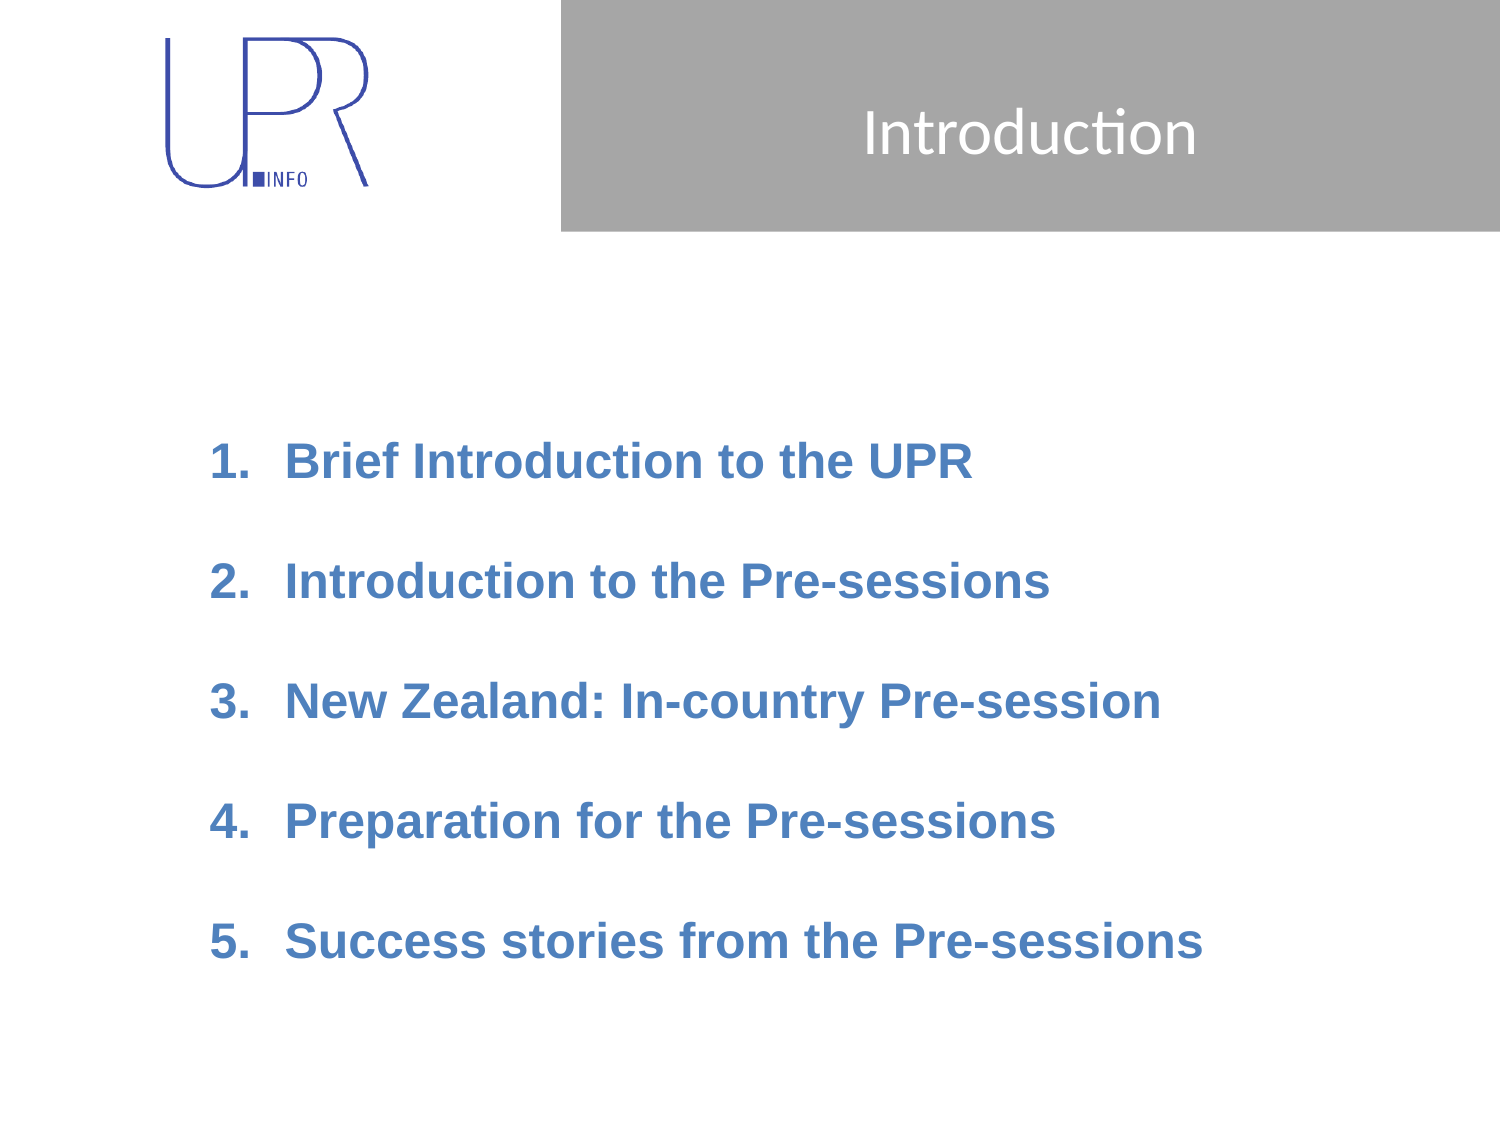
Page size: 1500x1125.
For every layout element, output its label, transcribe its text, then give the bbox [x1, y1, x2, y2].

list Introduction [561, 0, 1500, 232]
text_box Brief Introduction to the UPR Introduction to the Pre-sessions New Zealand: In-country Pre-session Preparation for the Pre-sessions Success stories from the Pre-sessions [194, 420, 1435, 1026]
picture [159, 6, 373, 221]
